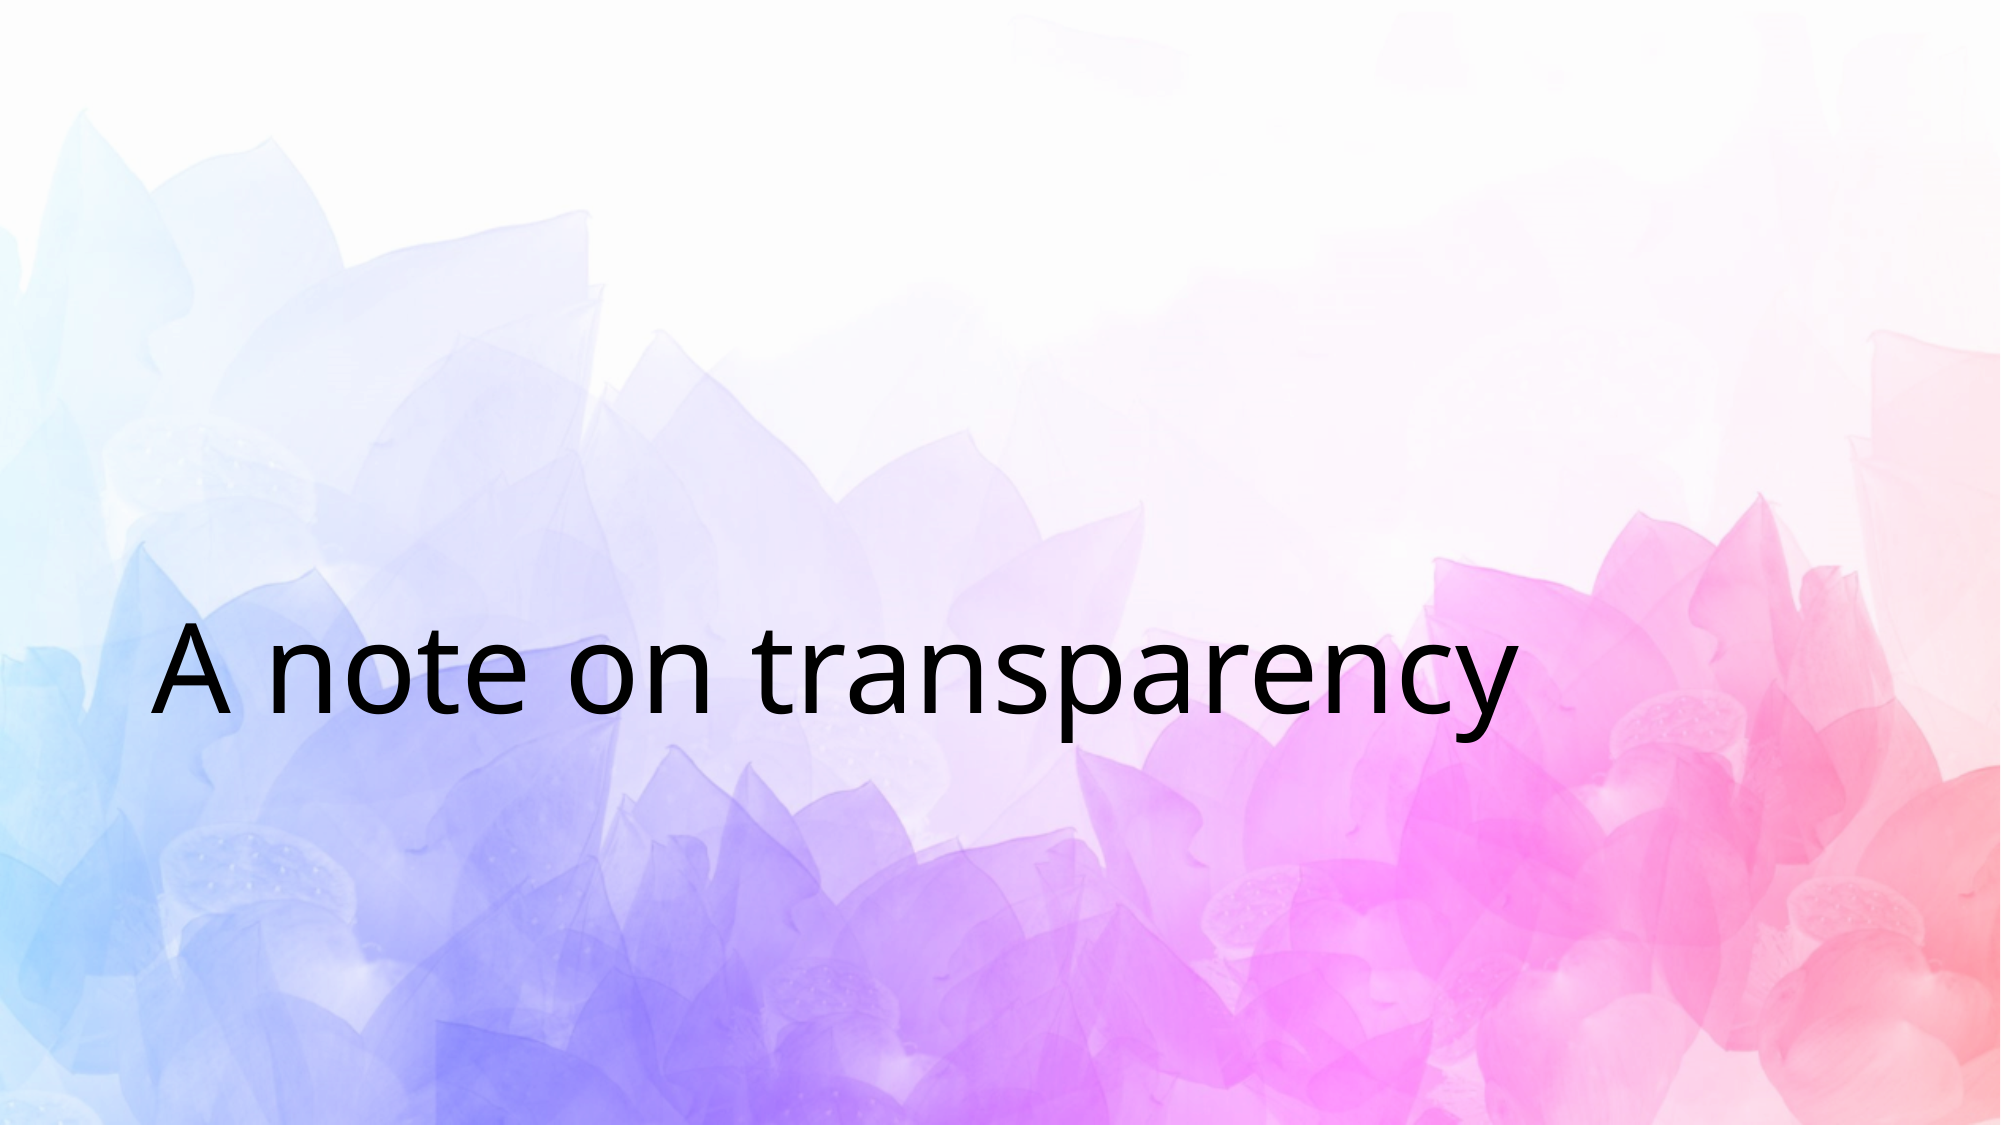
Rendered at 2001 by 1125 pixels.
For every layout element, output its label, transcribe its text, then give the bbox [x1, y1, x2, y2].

title A note on transparency [136, 280, 1862, 749]
picture [0, 0, 2001, 1125]
